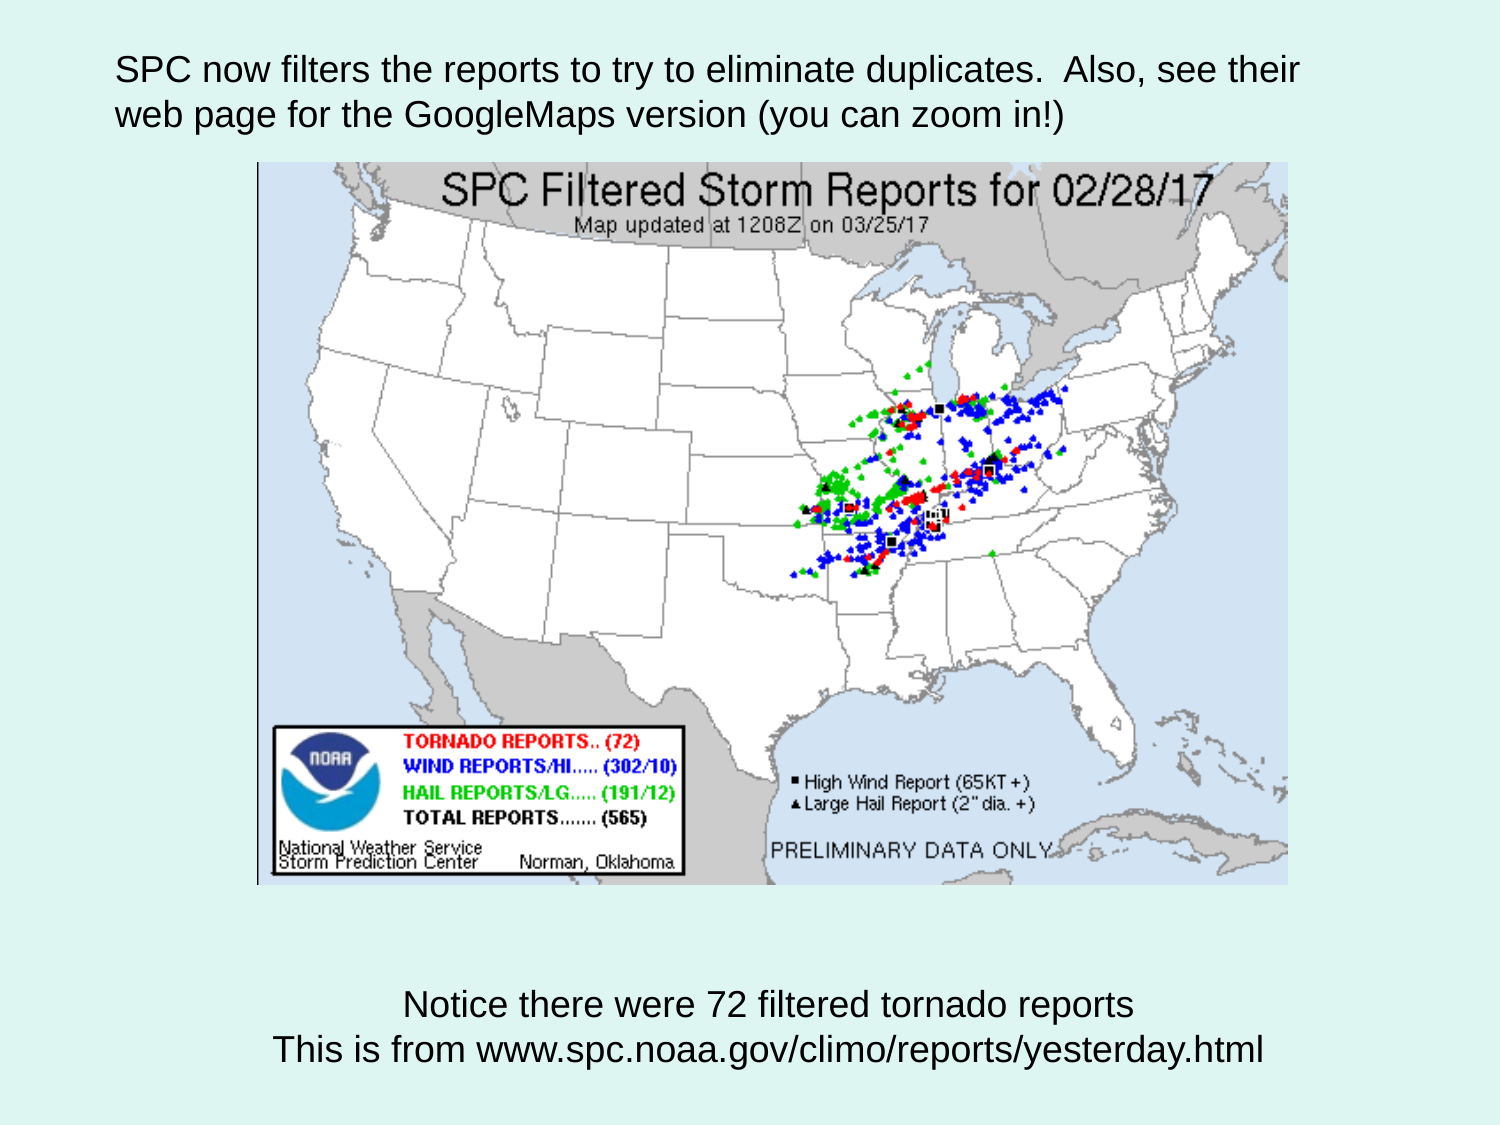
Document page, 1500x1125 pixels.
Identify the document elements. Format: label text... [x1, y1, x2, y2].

text_box SPC now filters the reports to try to eliminate duplicates. Also, see their web page for the GoogleMaps version (you can zoom in!) [99, 37, 1325, 143]
picture [257, 162, 1288, 885]
text_box Notice there were 72 filtered tornado reports This is from www.spc.noaa.gov/climo/reports/yesterday.html [99, 972, 1438, 1077]
